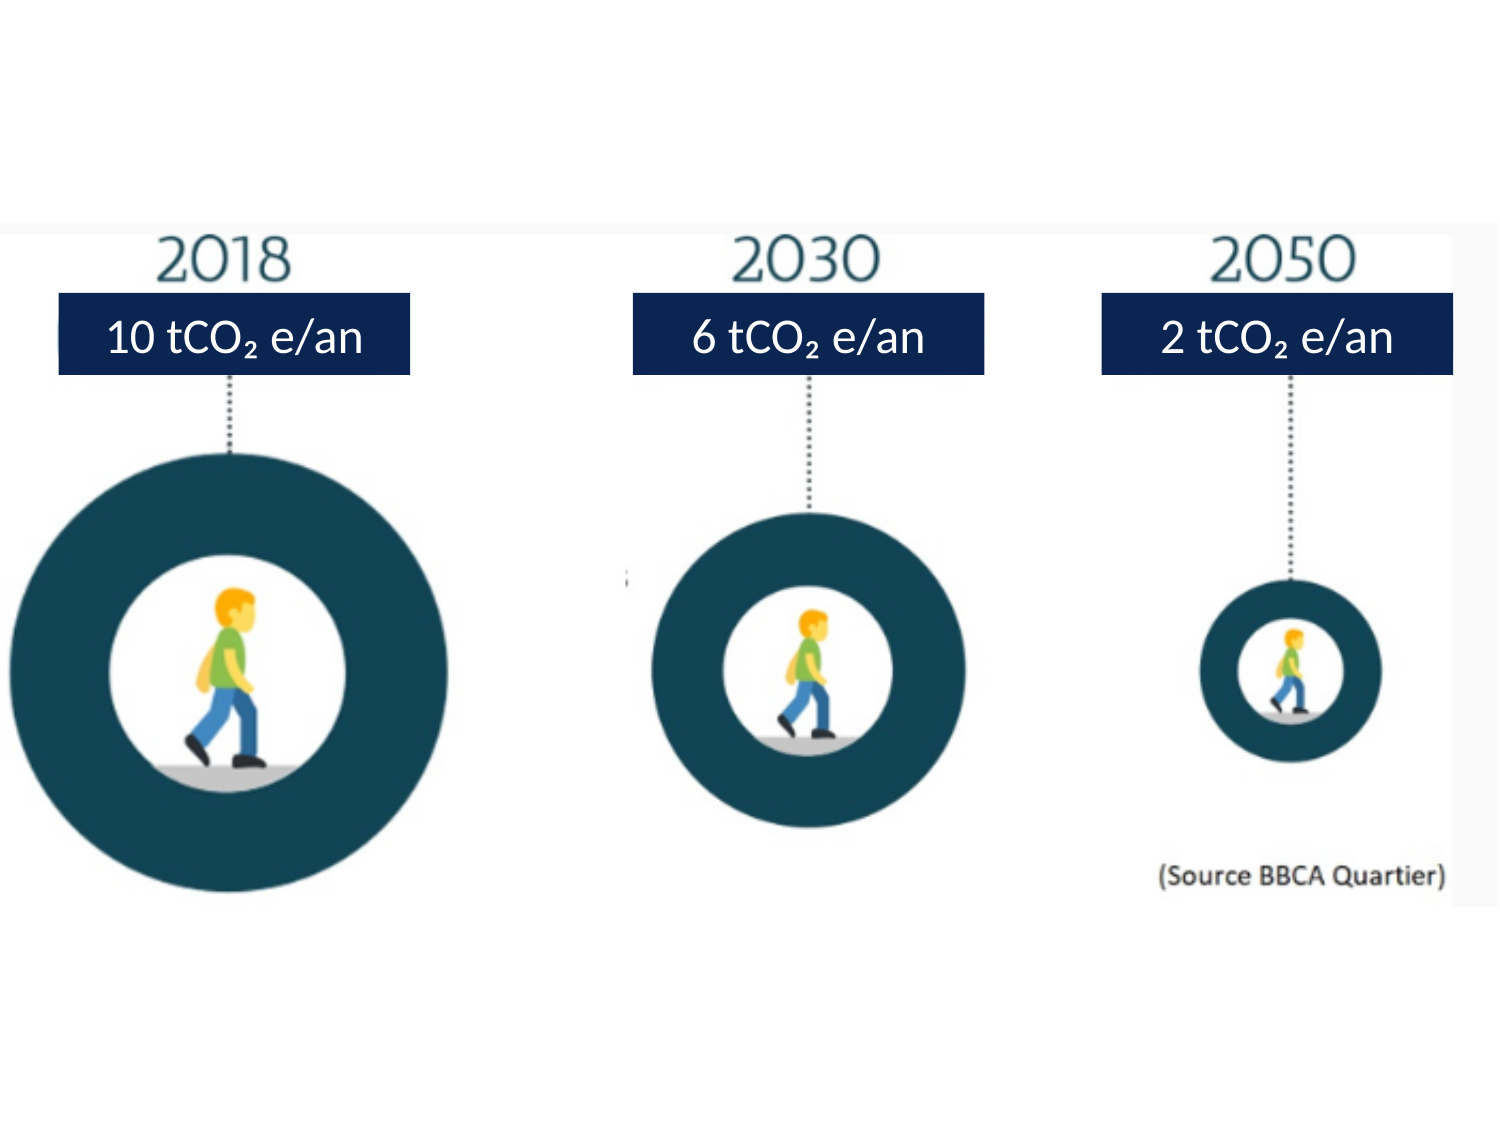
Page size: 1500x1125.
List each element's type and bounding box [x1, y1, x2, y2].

picture [0, 222, 1498, 907]
